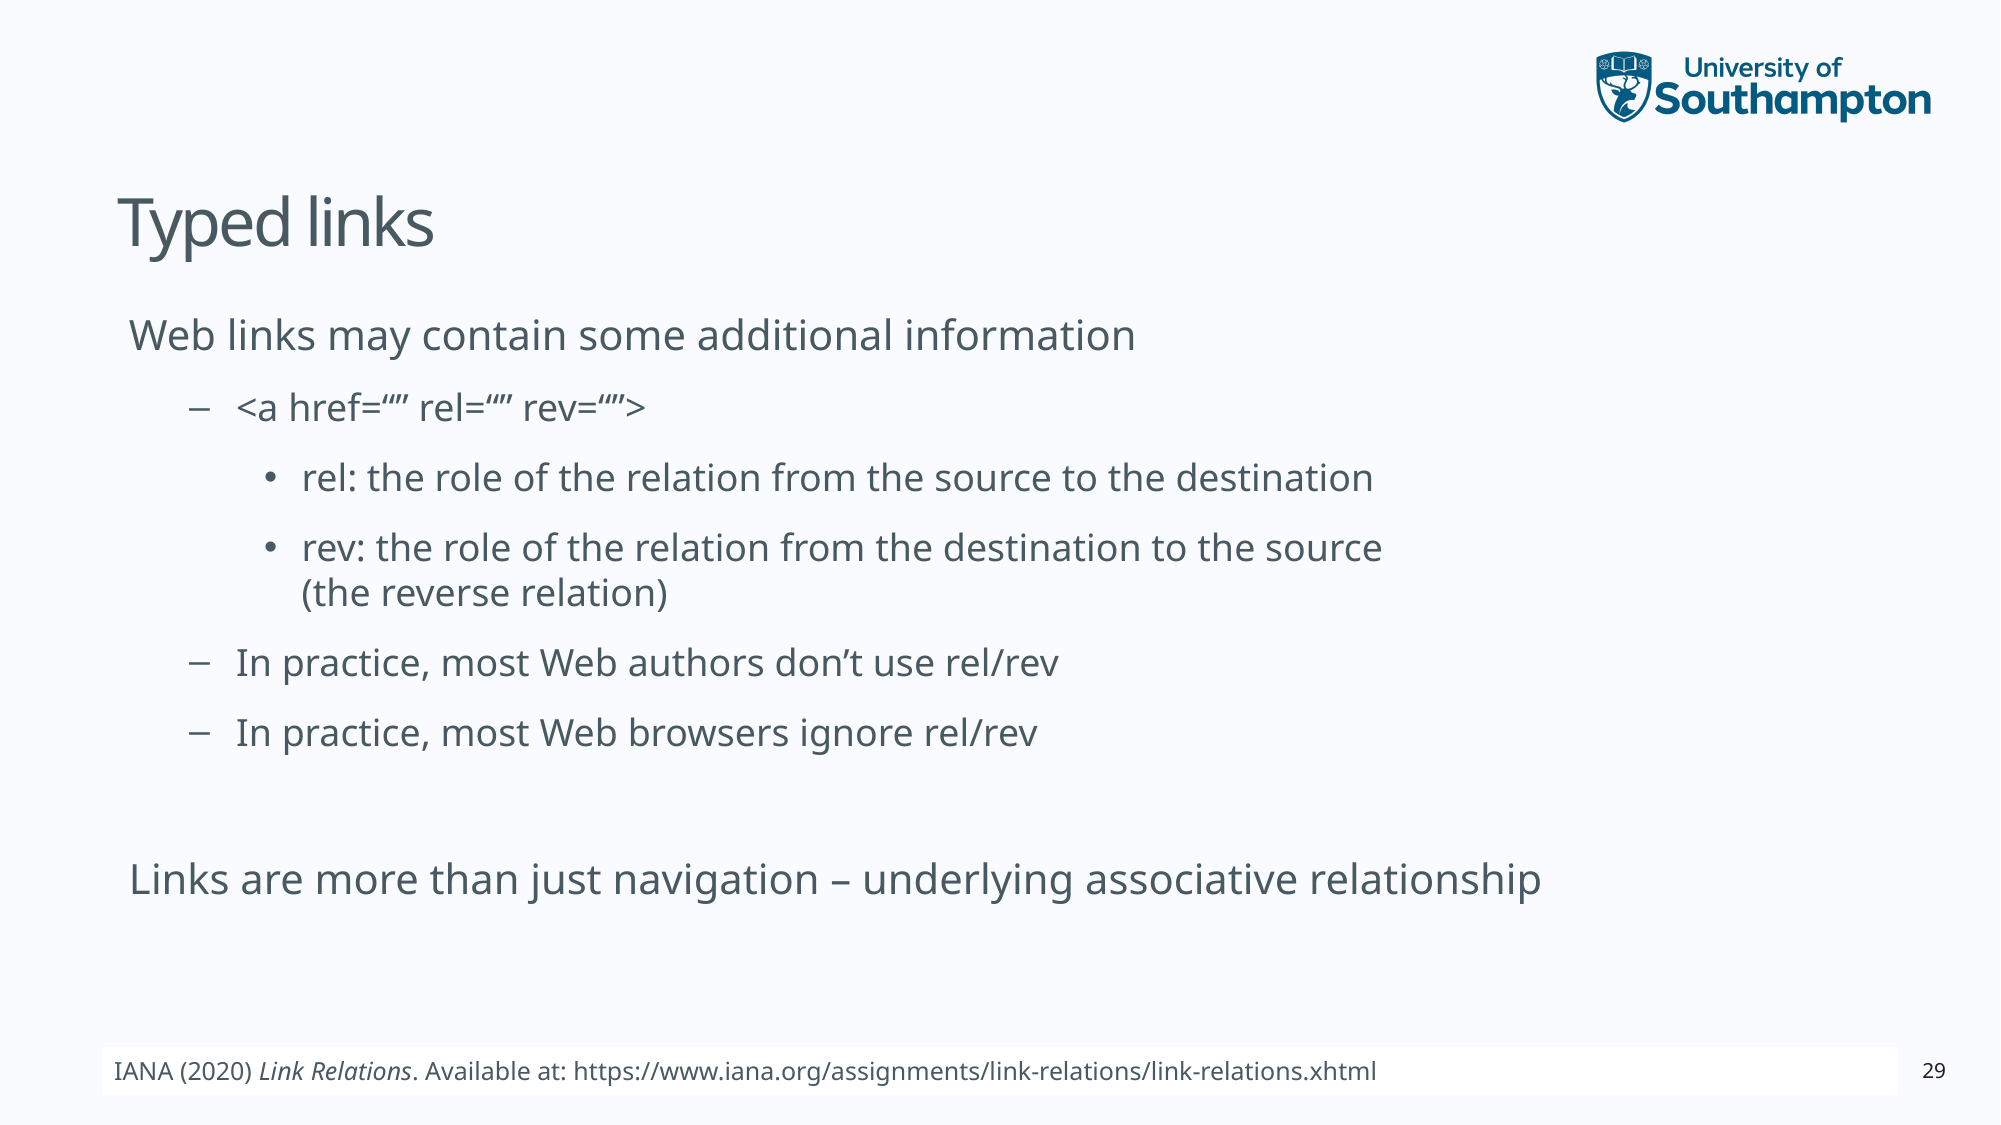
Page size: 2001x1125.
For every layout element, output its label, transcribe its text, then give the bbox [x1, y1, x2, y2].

picture [1689, 97, 1698, 108]
title Typed links [102, 113, 1882, 268]
picture [1823, 97, 1830, 113]
picture [1626, 76, 1636, 88]
picture [1730, 97, 1736, 113]
picture [1607, 76, 1624, 88]
picture [1758, 97, 1766, 113]
picture [1626, 78, 1648, 111]
list IANA (2020) Link Relations. Available at: https://www.iana.org/assignments/link-relations/link-relations.xhtml [102, 1046, 1898, 1096]
picture [1782, 97, 1791, 108]
list Web links may contain some additional information <a href=“” rel=“” rev=“”> rel: the role of the relation from the source to the destination rev: the role of the relation from the destination to the source (the reverse relation) In practice, most Web authors don’t use rel/rev In practice, most Web browsers ignore rel/rev Links are more than just navigation – underlying associative relationship [102, 302, 1885, 1022]
picture [1600, 80, 1617, 111]
picture [1527, 0, 2000, 220]
picture [1847, 97, 1857, 108]
picture [1808, 97, 1815, 113]
